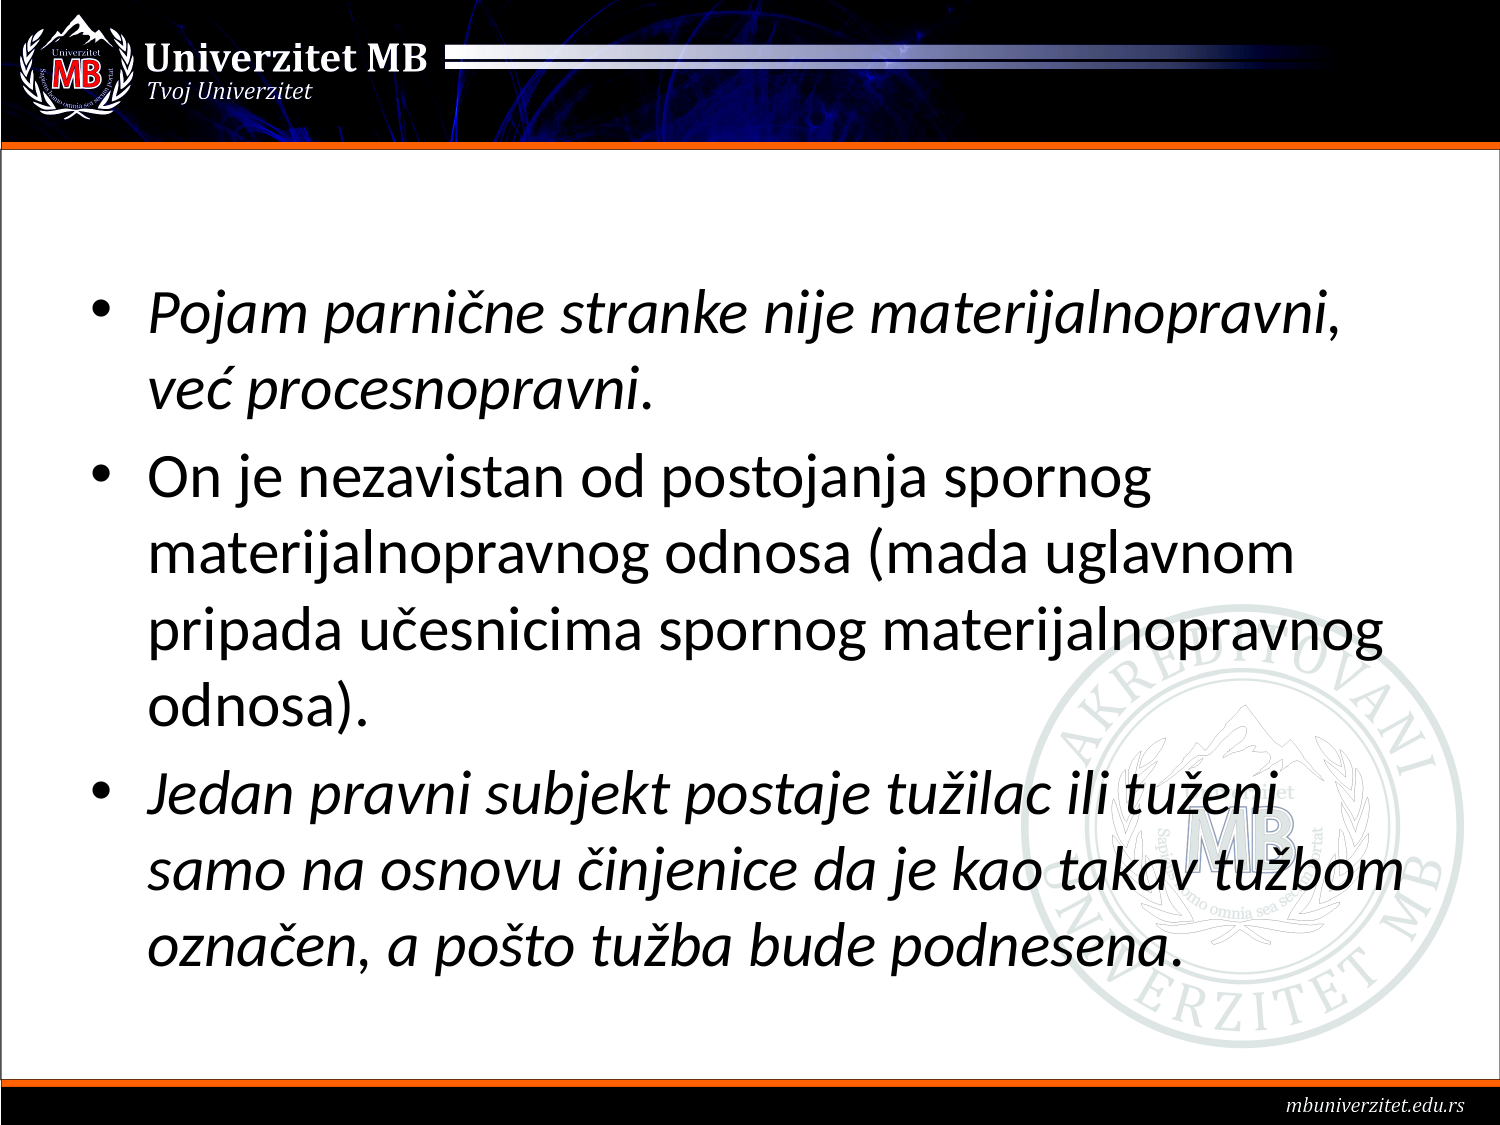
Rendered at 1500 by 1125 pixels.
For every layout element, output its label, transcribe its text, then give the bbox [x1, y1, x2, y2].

list Pojam parnične stranke nije materijalnopravni, već procesnopravni. On je nezavistan od postojanja spornog materijalnopravnog odnosa (mada uglavnom pripada učesnicima spornog materijalnopravnog odnosa). Jedan pravni subjekt postaje tužilac ili tuženi samo na osnovu činjenice da je kao takav tužbom označen, a pošto tužba bude podnesena. [75, 262, 1425, 1005]
picture [0, 0, 1500, 1125]
